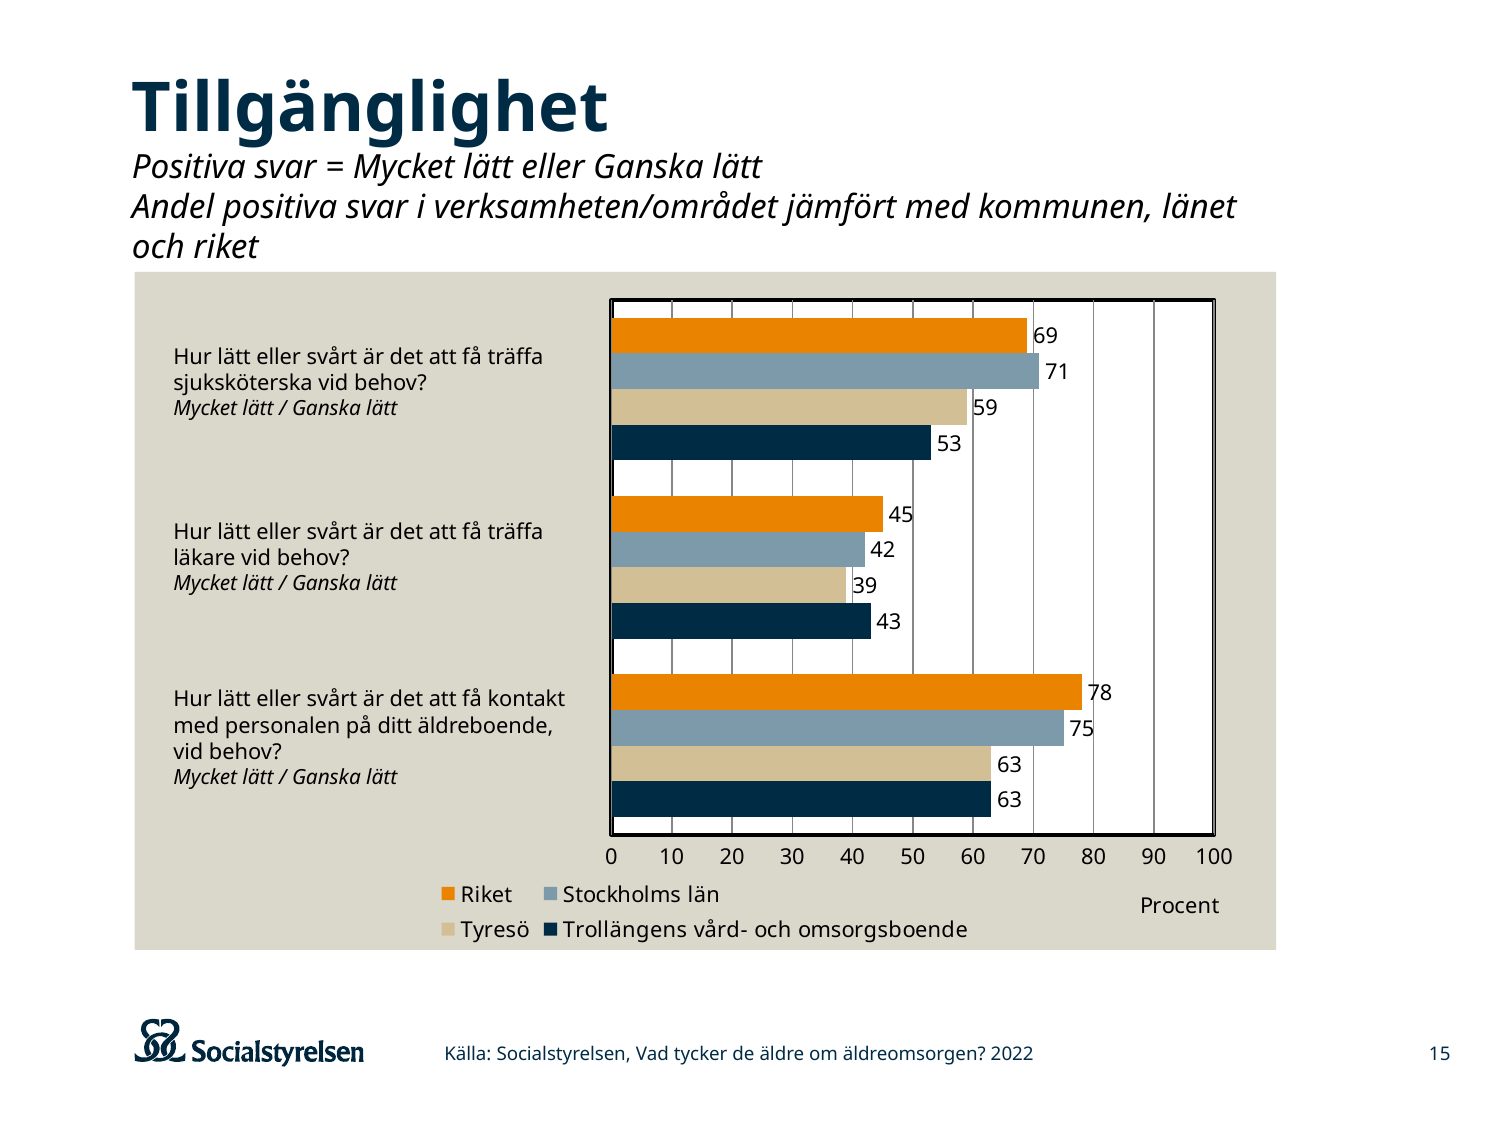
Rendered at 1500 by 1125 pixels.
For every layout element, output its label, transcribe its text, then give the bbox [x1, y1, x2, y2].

footer Källa: Socialstyrelsen, Vad tycker de äldre om äldreomsorgen? 2022 [444, 1032, 1110, 1077]
slide_number 15 [1379, 1032, 1451, 1077]
title Tillgänglighet Positiva svar = Mycket lätt eller Ganska lätt Andel positiva svar i verksamheten/området jämfört med kommunen, länet och riket [131, 62, 1298, 272]
chart [134, 271, 1277, 951]
